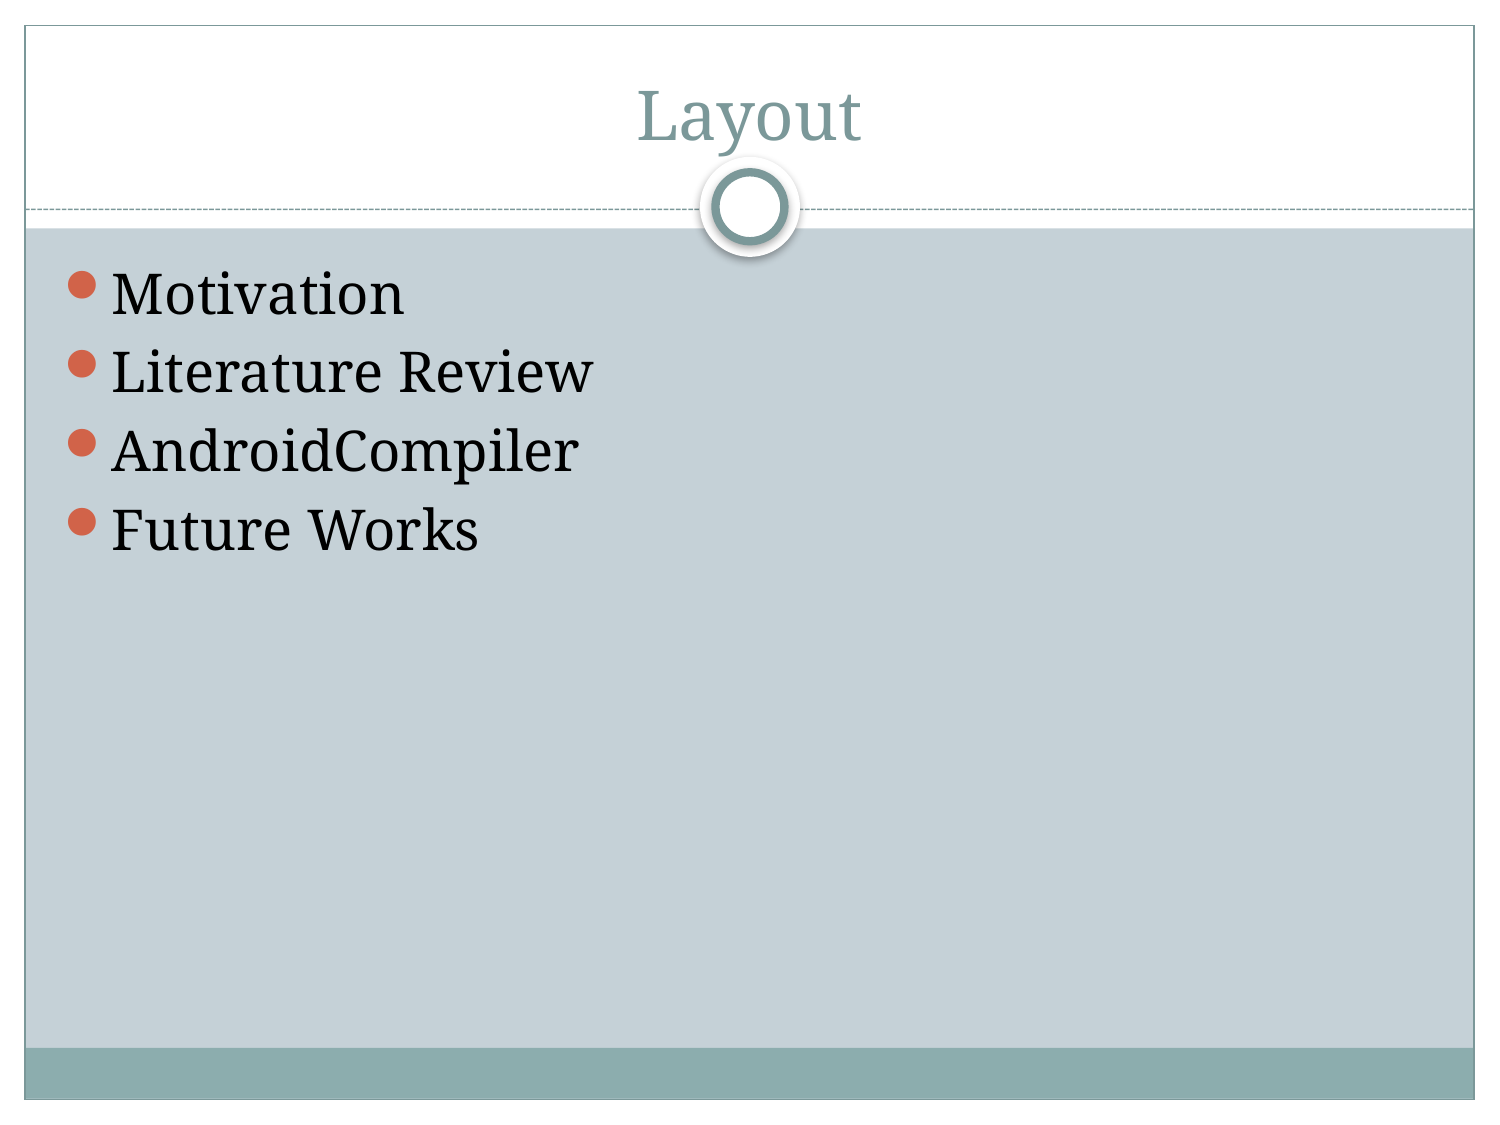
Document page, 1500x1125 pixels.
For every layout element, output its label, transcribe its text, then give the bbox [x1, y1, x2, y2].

list Motivation Literature Review AndroidCompiler Future Works [49, 250, 1445, 1001]
title Layout [49, 37, 1450, 162]
